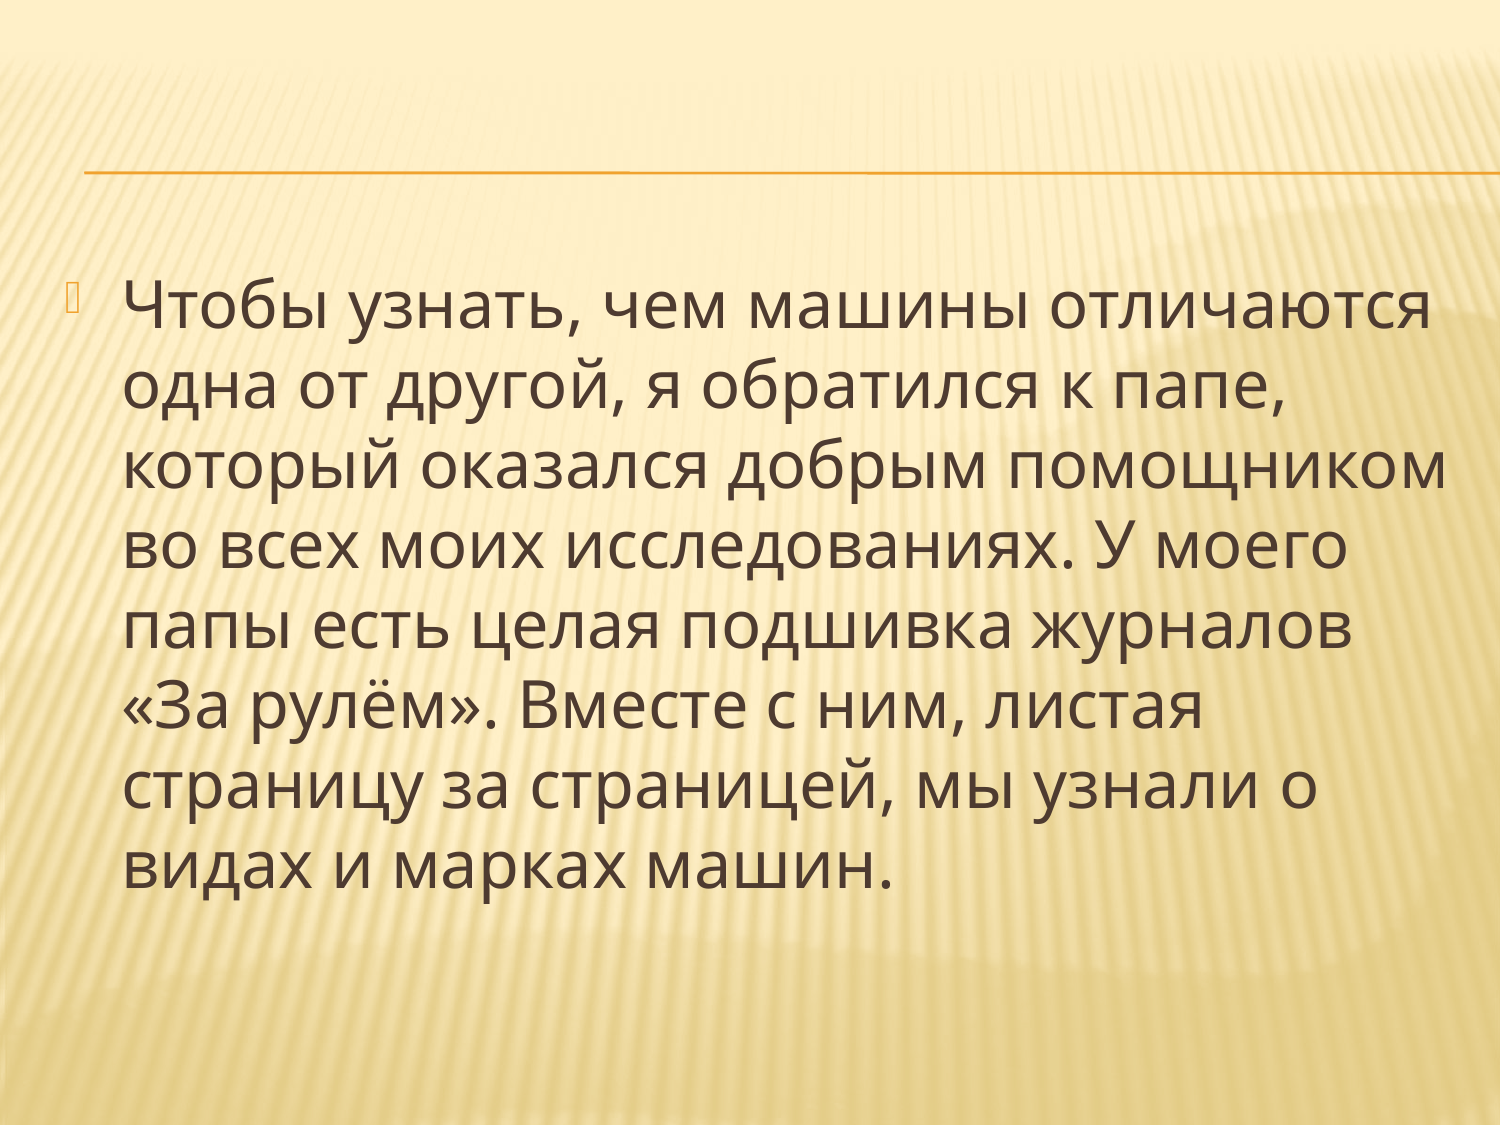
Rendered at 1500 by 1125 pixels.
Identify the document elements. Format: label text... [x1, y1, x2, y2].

list Чтобы узнать, чем машины отличаются одна от другой, я обратился к папе, который оказался добрым помощником во всех моих исследованиях. У моего папы есть целая подшивка журналов «За рулём». Вместе с ним, листая страницу за страницей, мы узнали о видах и марках машин. [50, 254, 1475, 998]
